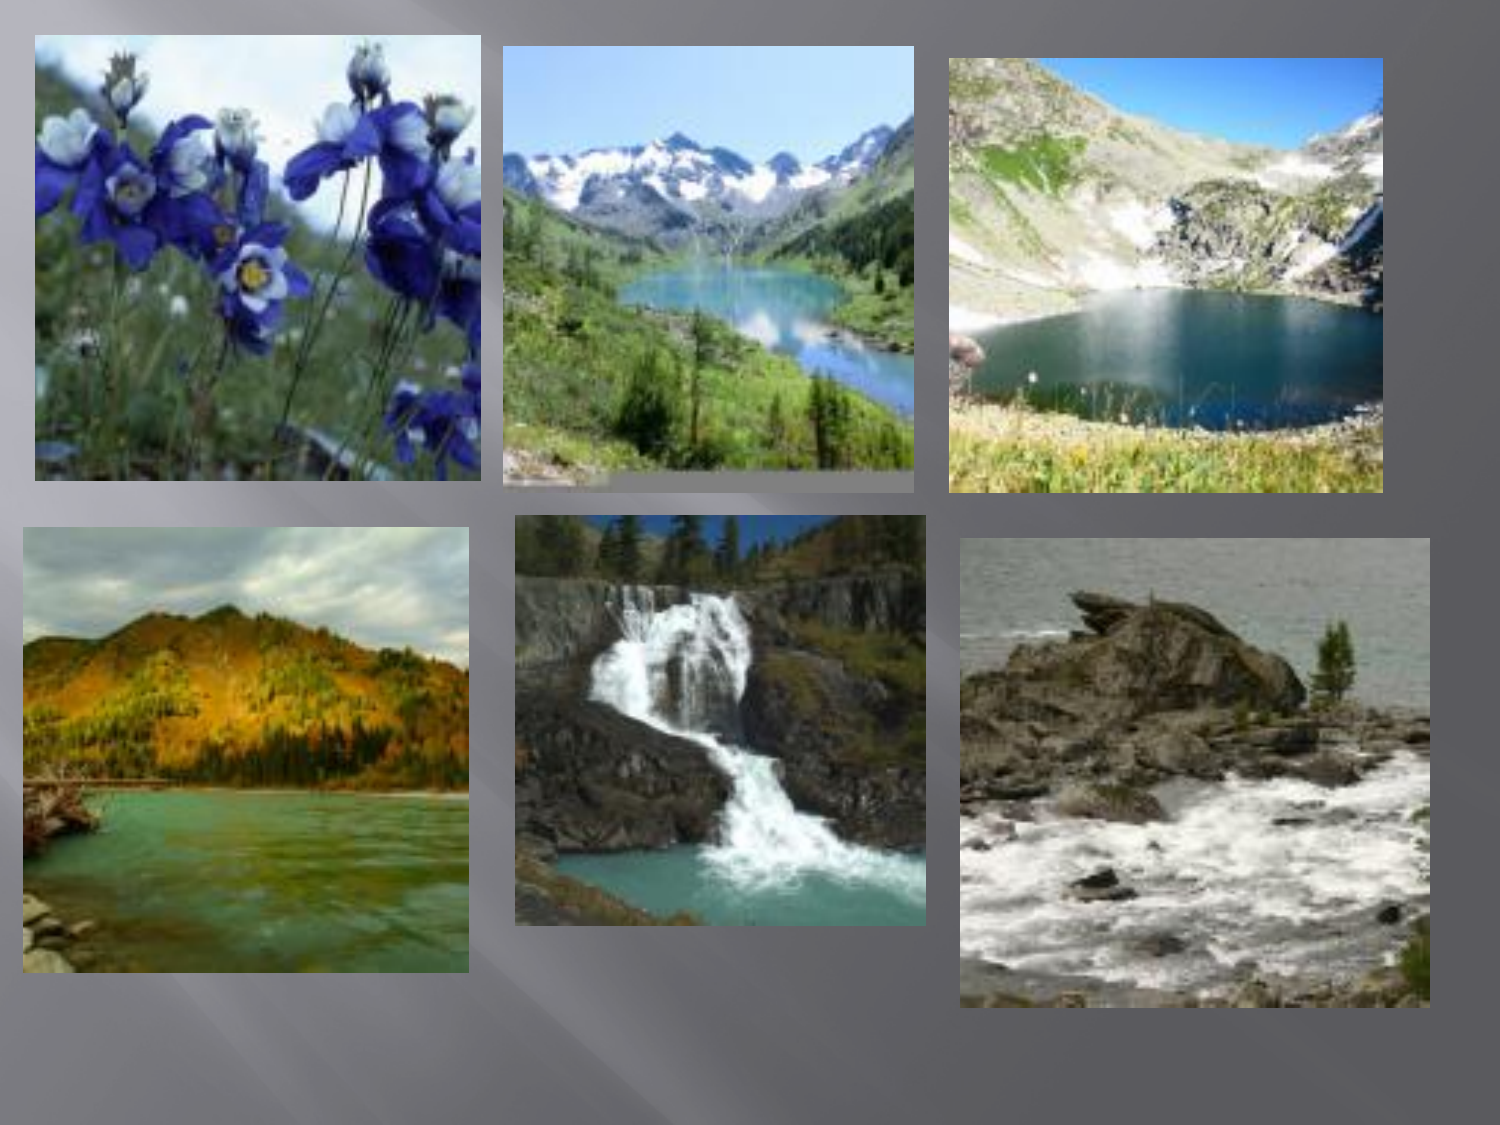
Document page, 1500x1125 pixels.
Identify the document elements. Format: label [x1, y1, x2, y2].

picture [960, 538, 1430, 1008]
picture [503, 46, 915, 493]
picture [515, 515, 926, 926]
picture [23, 527, 469, 973]
picture [948, 58, 1383, 493]
picture [34, 34, 481, 481]
